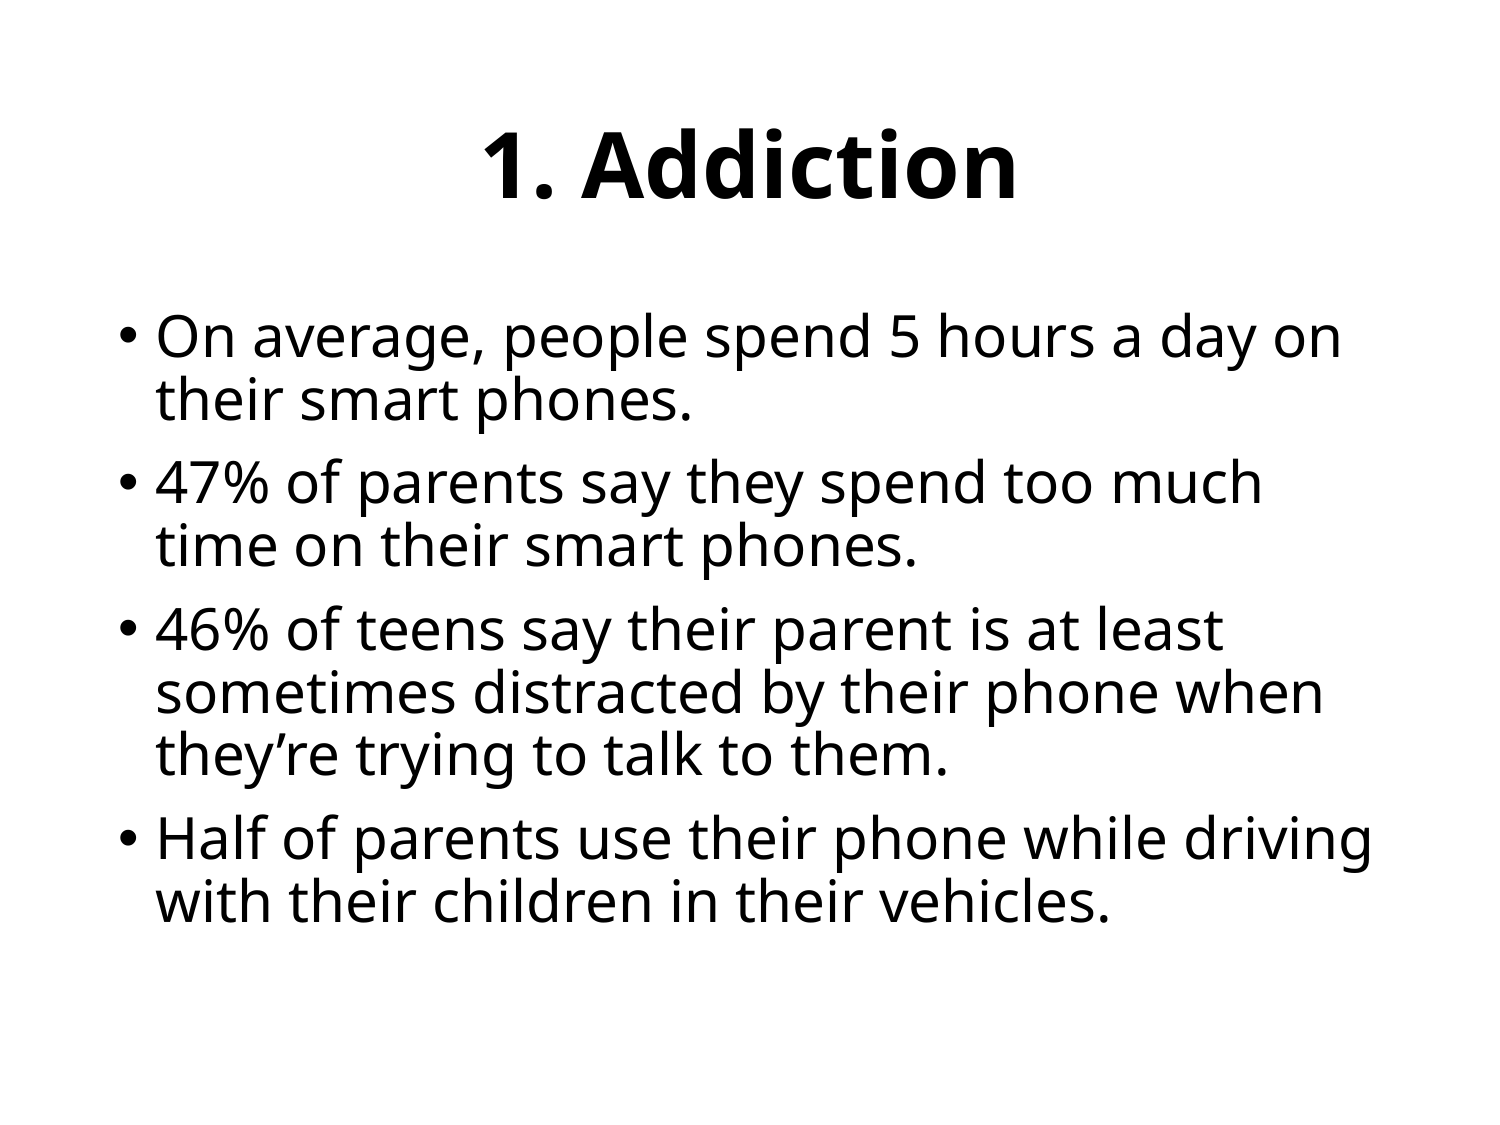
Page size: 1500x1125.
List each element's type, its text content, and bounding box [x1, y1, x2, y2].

list On average, people spend 5 hours a day on their smart phones. 47% of parents say they spend too much time on their smart phones. 46% of teens say their parent is at least sometimes distracted by their phone when they’re trying to talk to them. Half of parents use their phone while driving with their children in their vehicles. [103, 299, 1397, 1014]
title 1. Addiction [103, 59, 1397, 278]
